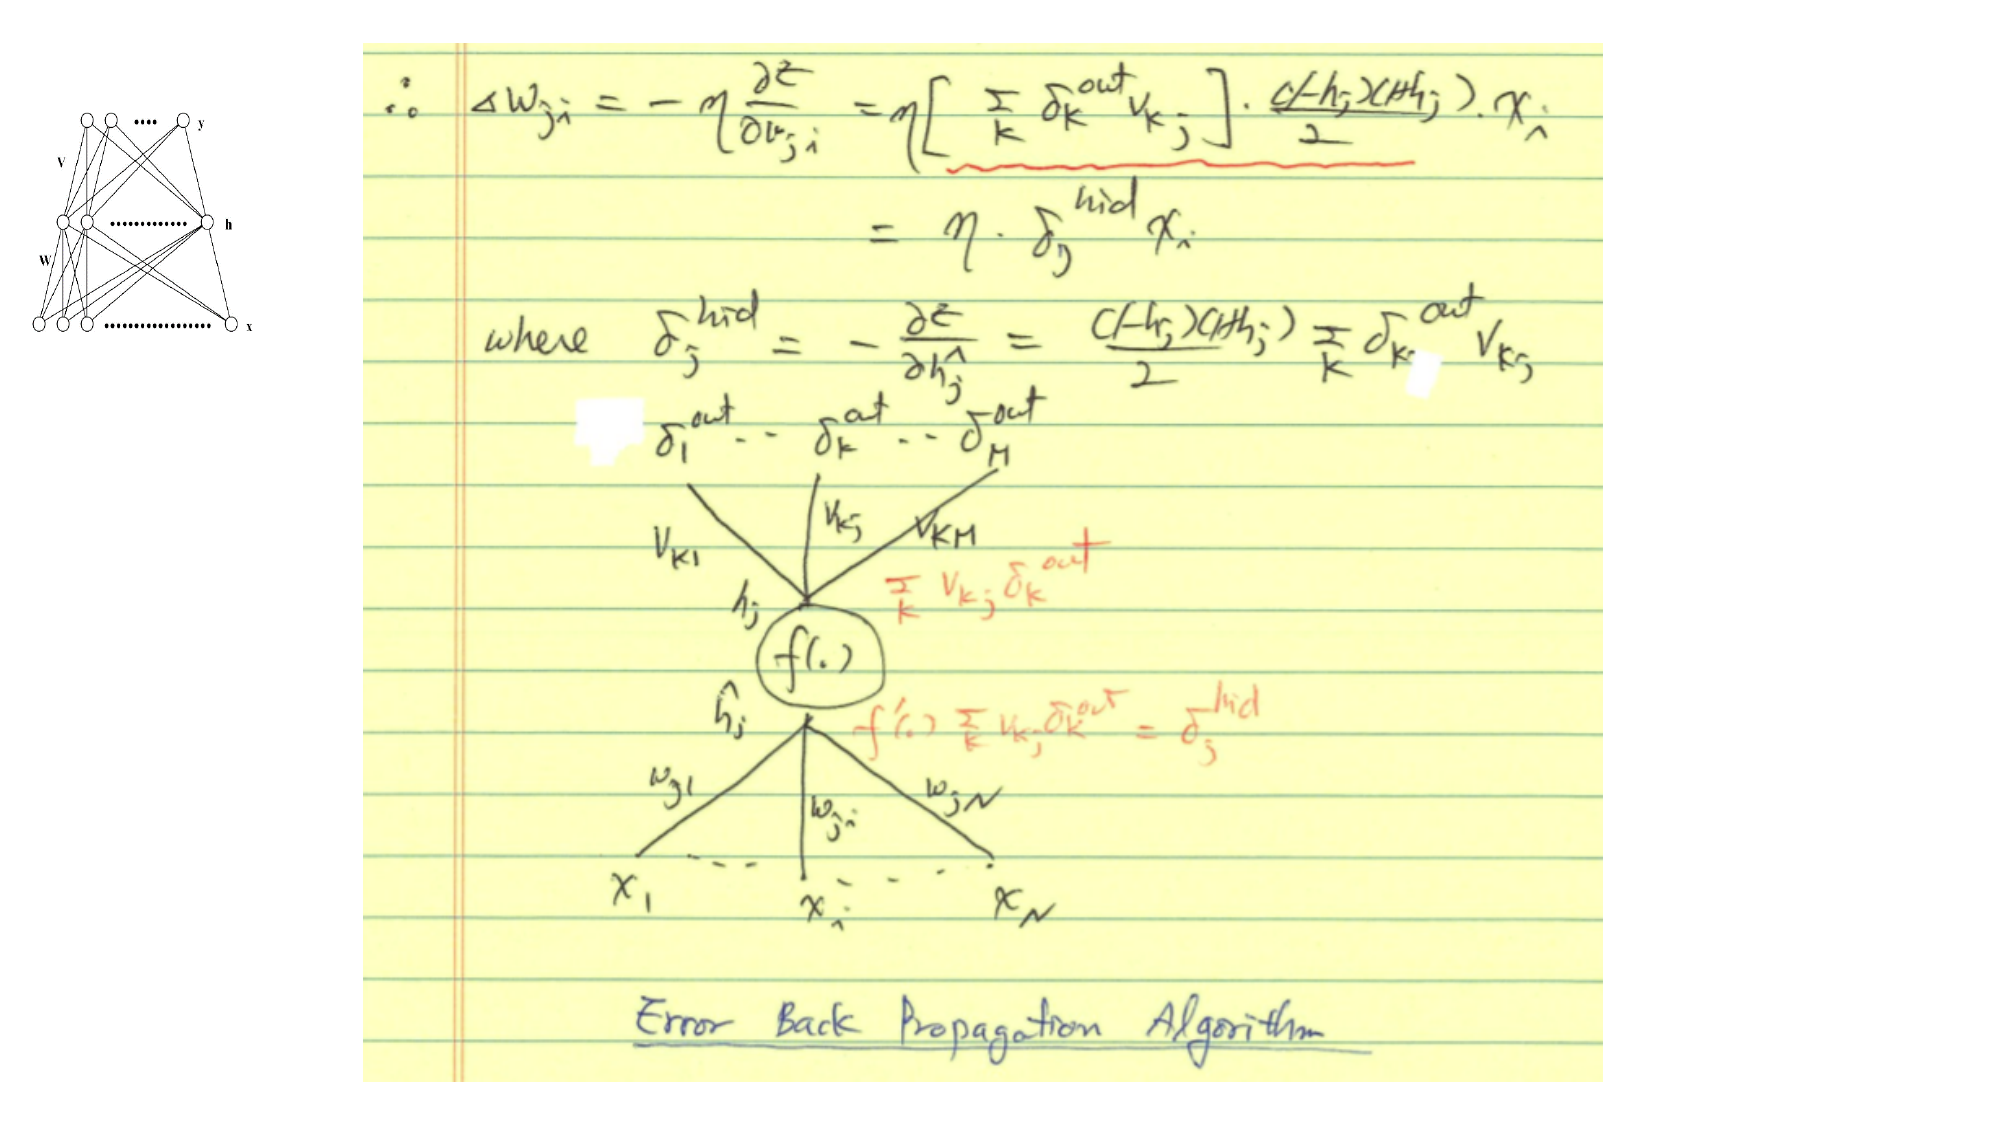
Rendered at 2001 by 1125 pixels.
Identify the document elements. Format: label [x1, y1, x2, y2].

picture [30, 111, 253, 339]
picture [363, 43, 1603, 1082]
